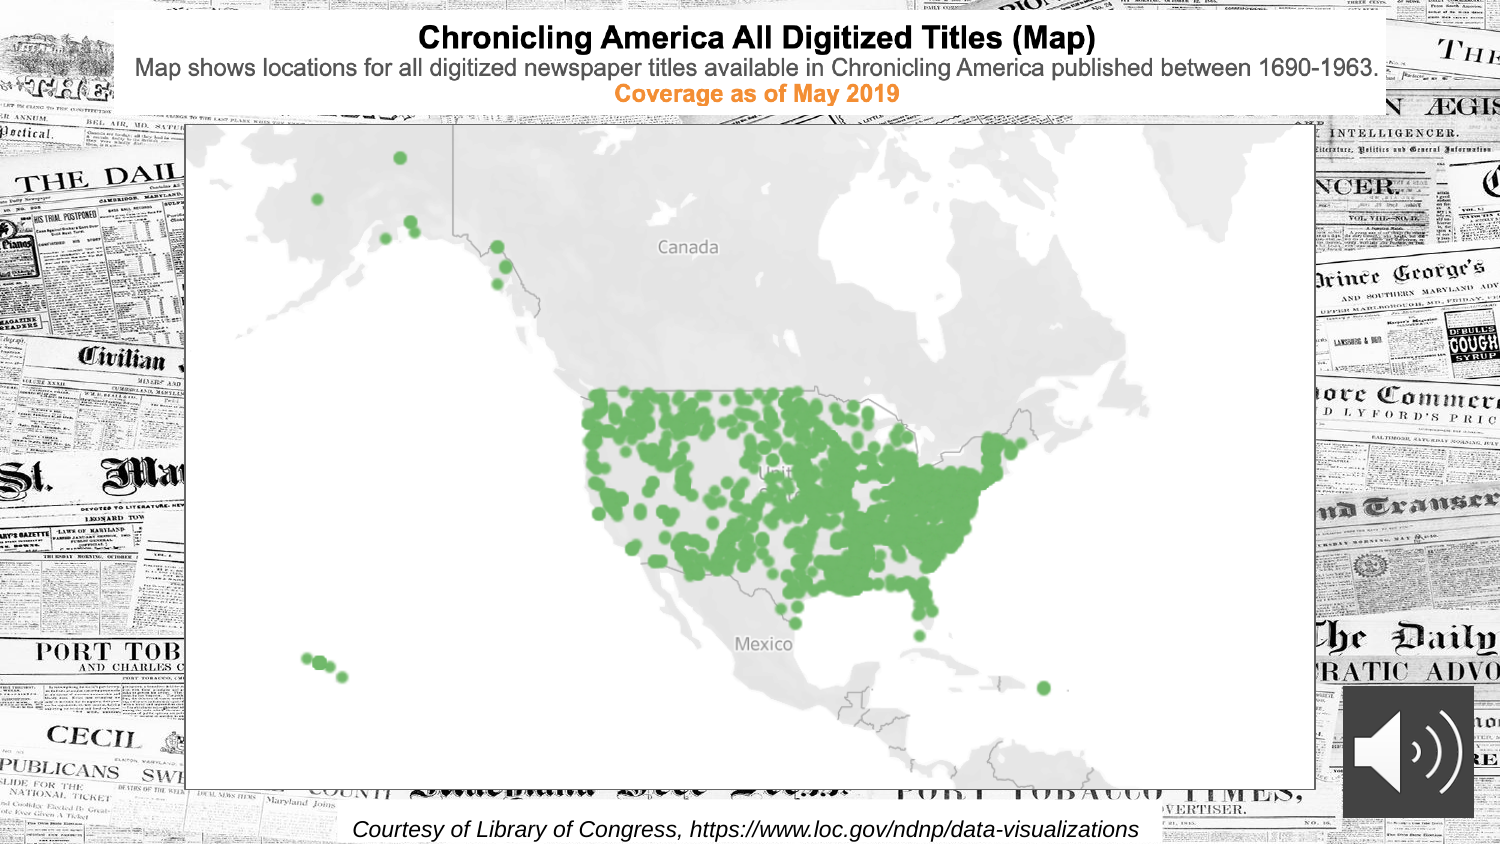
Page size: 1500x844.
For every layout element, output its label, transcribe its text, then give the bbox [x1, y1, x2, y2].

text_box Courtesy of Library of Congress, https://www.loc.gov/ndnp/data-visualizations [337, 799, 1163, 843]
picture [0, 0, 1500, 844]
